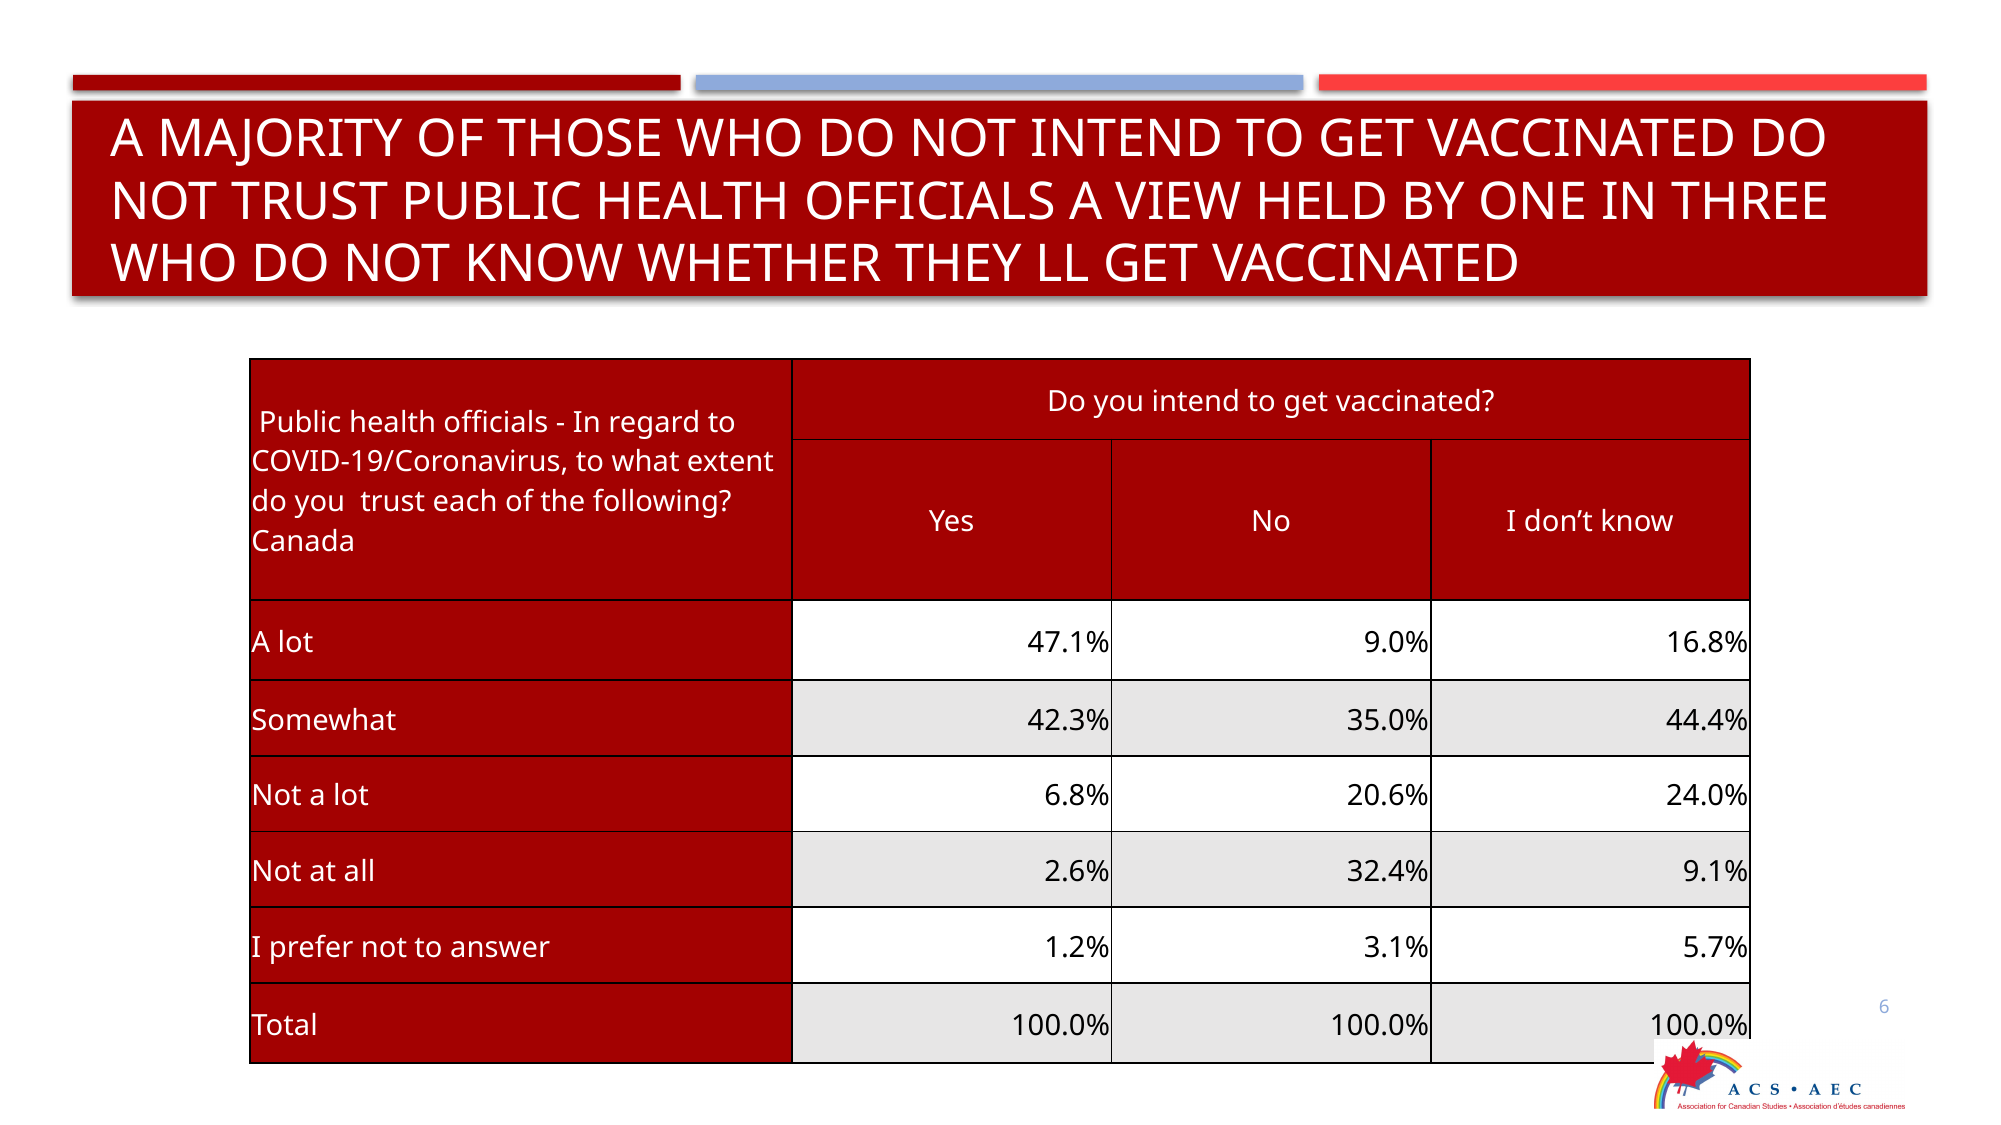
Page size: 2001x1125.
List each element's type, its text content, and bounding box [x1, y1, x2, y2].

table_cell Total [251, 984, 791, 1062]
table_cell 35.0% [1112, 681, 1430, 755]
table_cell 100.0% [793, 984, 1111, 1062]
table_cell 42.3% [793, 681, 1111, 755]
table_cell 9.0% [1112, 601, 1430, 679]
table_cell No [1112, 440, 1430, 599]
table_cell Somewhat [251, 681, 791, 755]
table_cell 3.1% [1112, 908, 1430, 982]
picture [1654, 1038, 1906, 1110]
table_cell Not at all [251, 832, 791, 906]
slide_number 6 [1751, 977, 1905, 1037]
table_cell I don’t know [1432, 440, 1749, 599]
table_header Do you intend to get vaccinated? [793, 360, 1749, 439]
table_header Public health officials - In regard to COVID-19/Coronavirus, to what extent do you trust each of the following? Canada [251, 360, 791, 599]
table_cell 24.0% [1432, 757, 1749, 831]
table_cell 100.0% [1432, 984, 1749, 1062]
table_cell 47.1% [793, 601, 1111, 679]
table_cell Yes [793, 440, 1111, 599]
table_cell 2.6% [793, 832, 1111, 906]
table_cell 32.4% [1112, 832, 1430, 906]
table_cell 9.1% [1432, 832, 1749, 906]
table_cell 5.7% [1432, 908, 1749, 982]
table_cell A lot [251, 601, 791, 679]
table_cell 44.4% [1432, 681, 1749, 755]
title A majority of Those who do not intend to get vaccinated do not trust public health officials a view held by one in three who do not know whether they ll get vaccinated [95, 115, 1905, 282]
table_cell I prefer not to answer [251, 908, 791, 982]
table_cell 6.8% [793, 757, 1111, 831]
table_cell 16.8% [1432, 601, 1749, 679]
table_cell Not a lot [251, 757, 791, 831]
table_cell 20.6% [1112, 757, 1430, 831]
table_cell 1.2% [793, 908, 1111, 982]
table_cell 100.0% [1112, 984, 1430, 1062]
